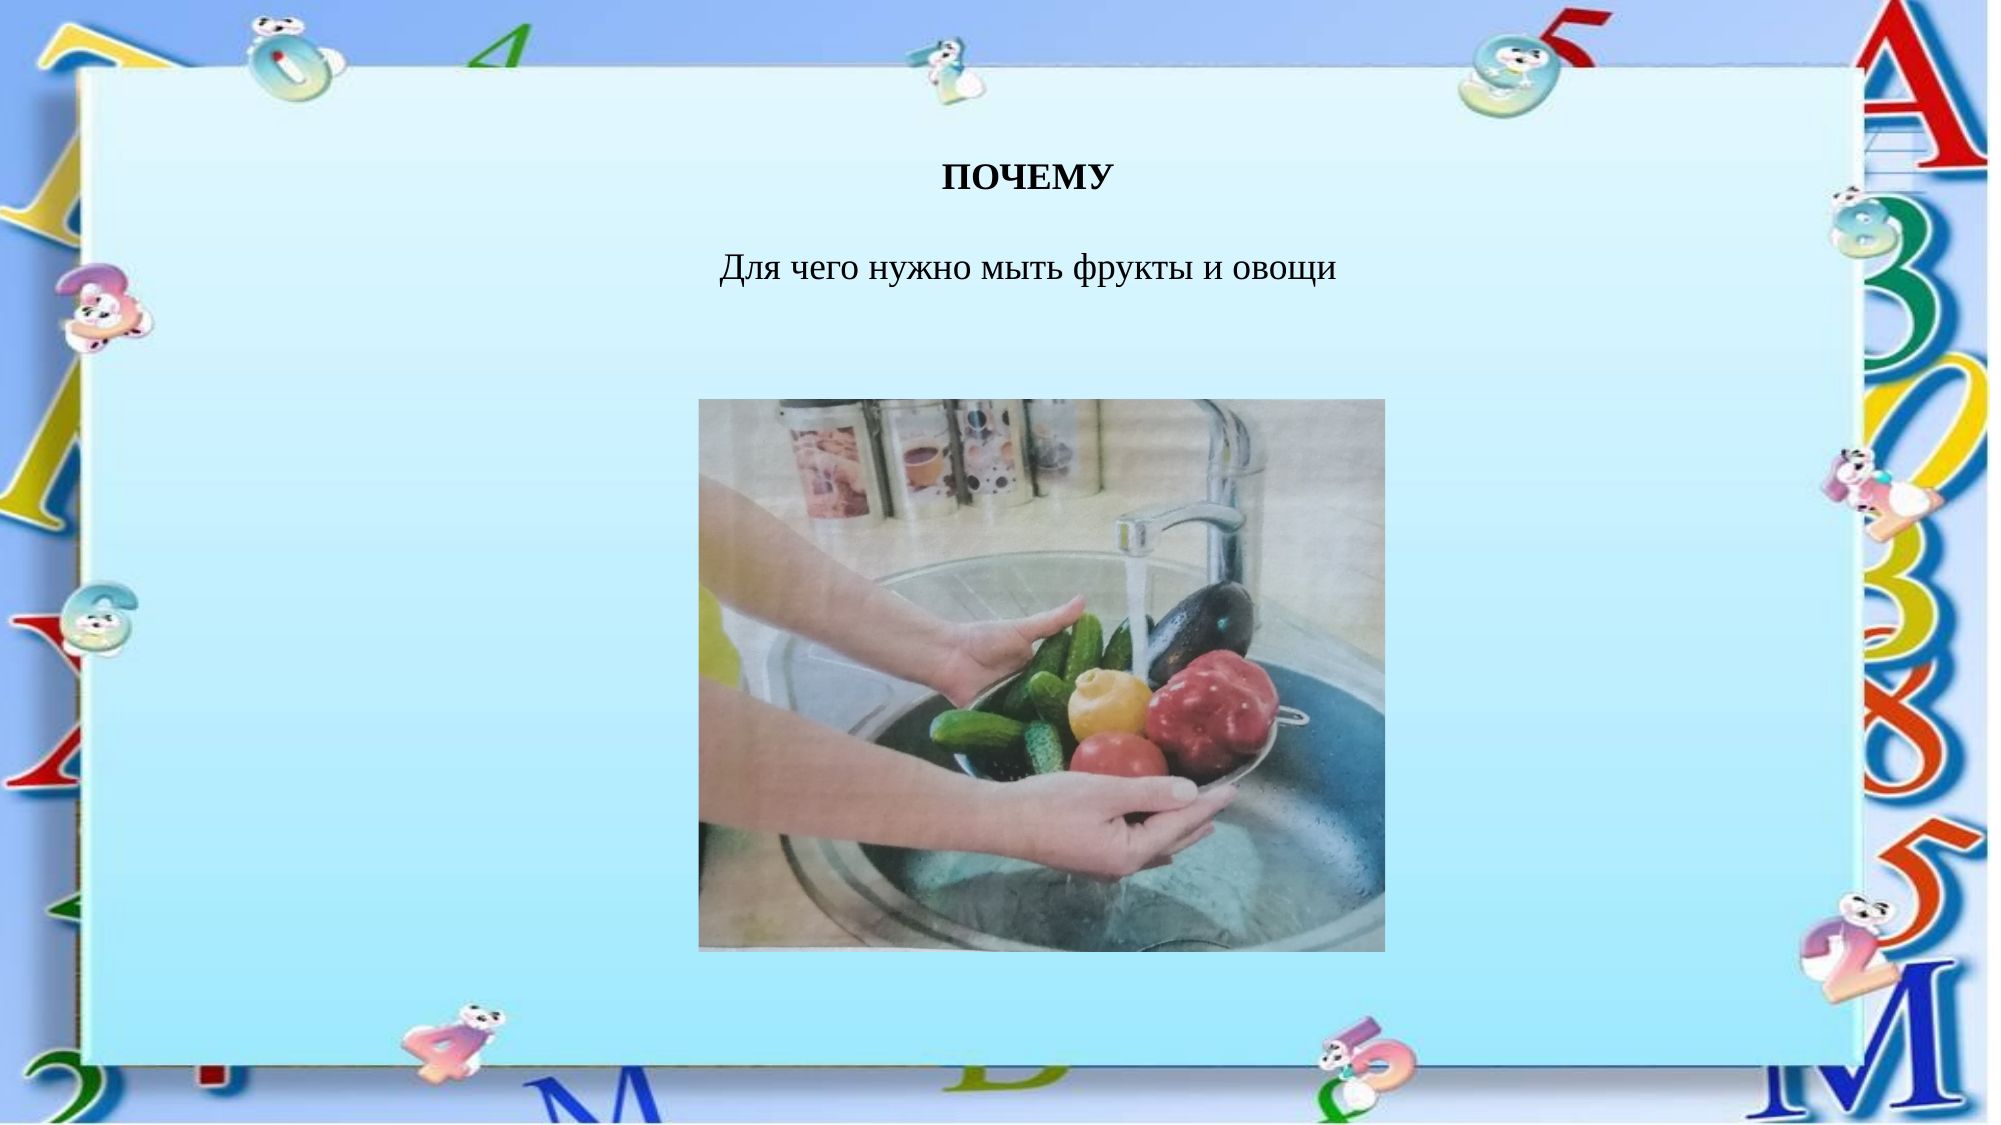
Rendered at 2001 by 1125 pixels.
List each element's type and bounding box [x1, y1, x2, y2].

picture [698, 399, 1386, 952]
list [0, 0, 1990, 1125]
